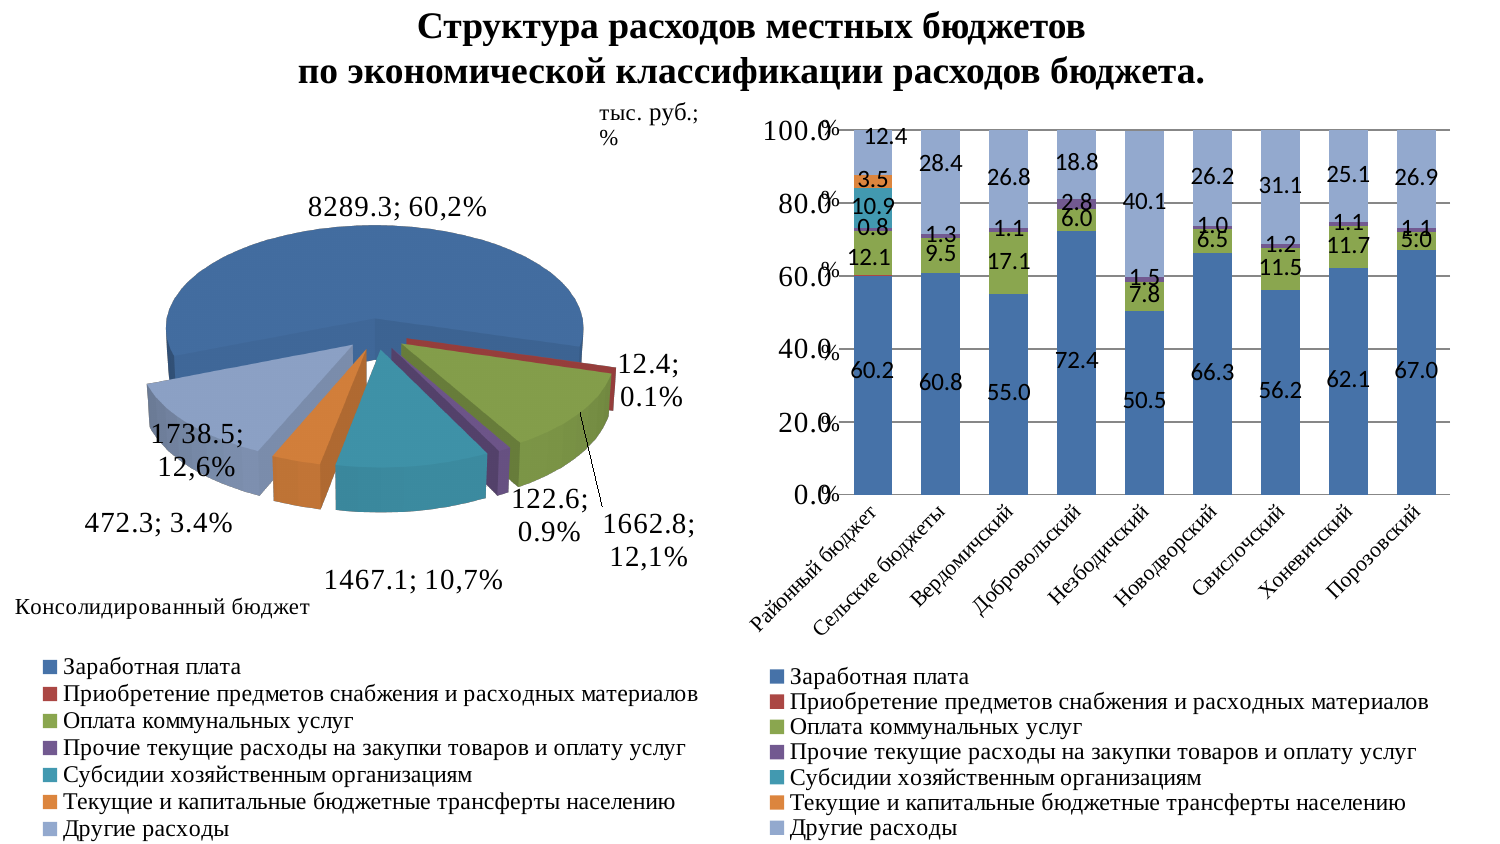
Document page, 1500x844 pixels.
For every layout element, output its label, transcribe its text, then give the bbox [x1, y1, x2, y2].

title Структура расходов местных бюджетов по экономической классификации расходов бюджета. [76, 0, 1427, 92]
chart [0, 90, 1474, 844]
